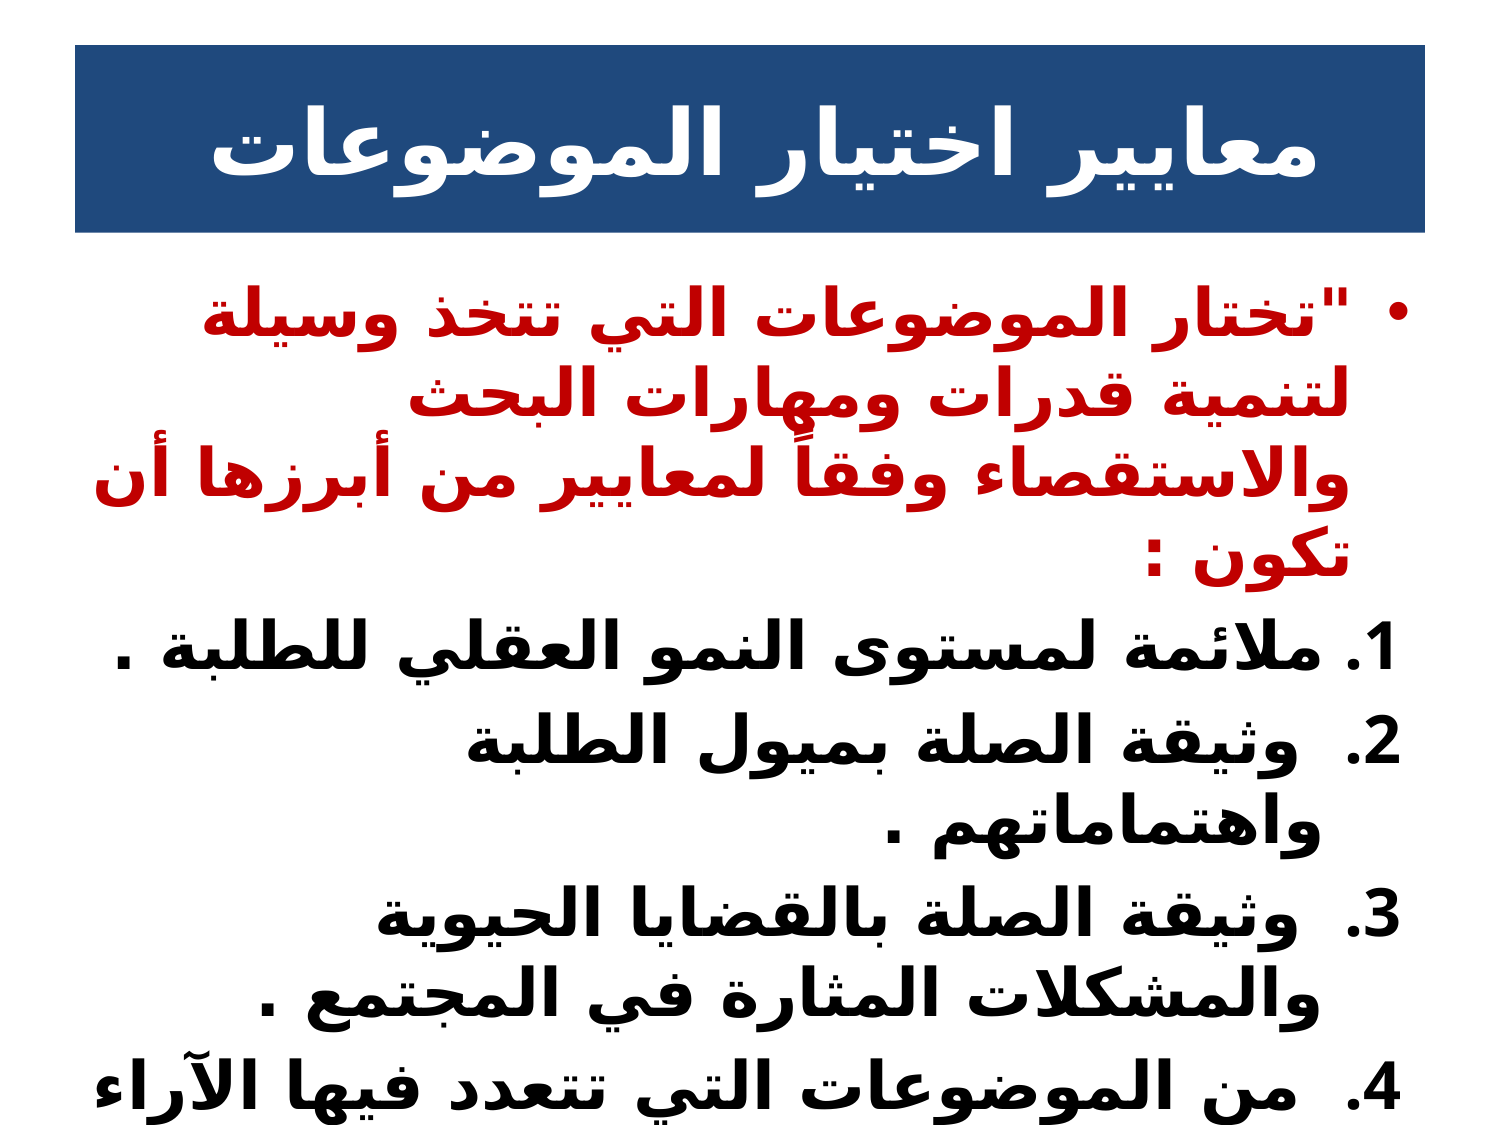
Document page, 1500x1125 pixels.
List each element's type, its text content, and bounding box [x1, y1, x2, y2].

title معايير اختيار الموضوعات [75, 45, 1425, 233]
list "تختار الموضوعات التي تتخذ وسيلة لتنمية قدرات ومهارات البحث والاستقصاء وفقاً لمعايير من أبرزها أن تكون : ملائمة لمستوى النمو العقلي للطلبة . وثيقة الصلة بميول الطلبة واهتماماتهم . وثيقة الصلة بالقضايا الحيوية والمشكلات المثارة في المجتمع . من الموضوعات التي تتعدد فيها الآراء ووجهات النظر. [75, 262, 1425, 1005]
